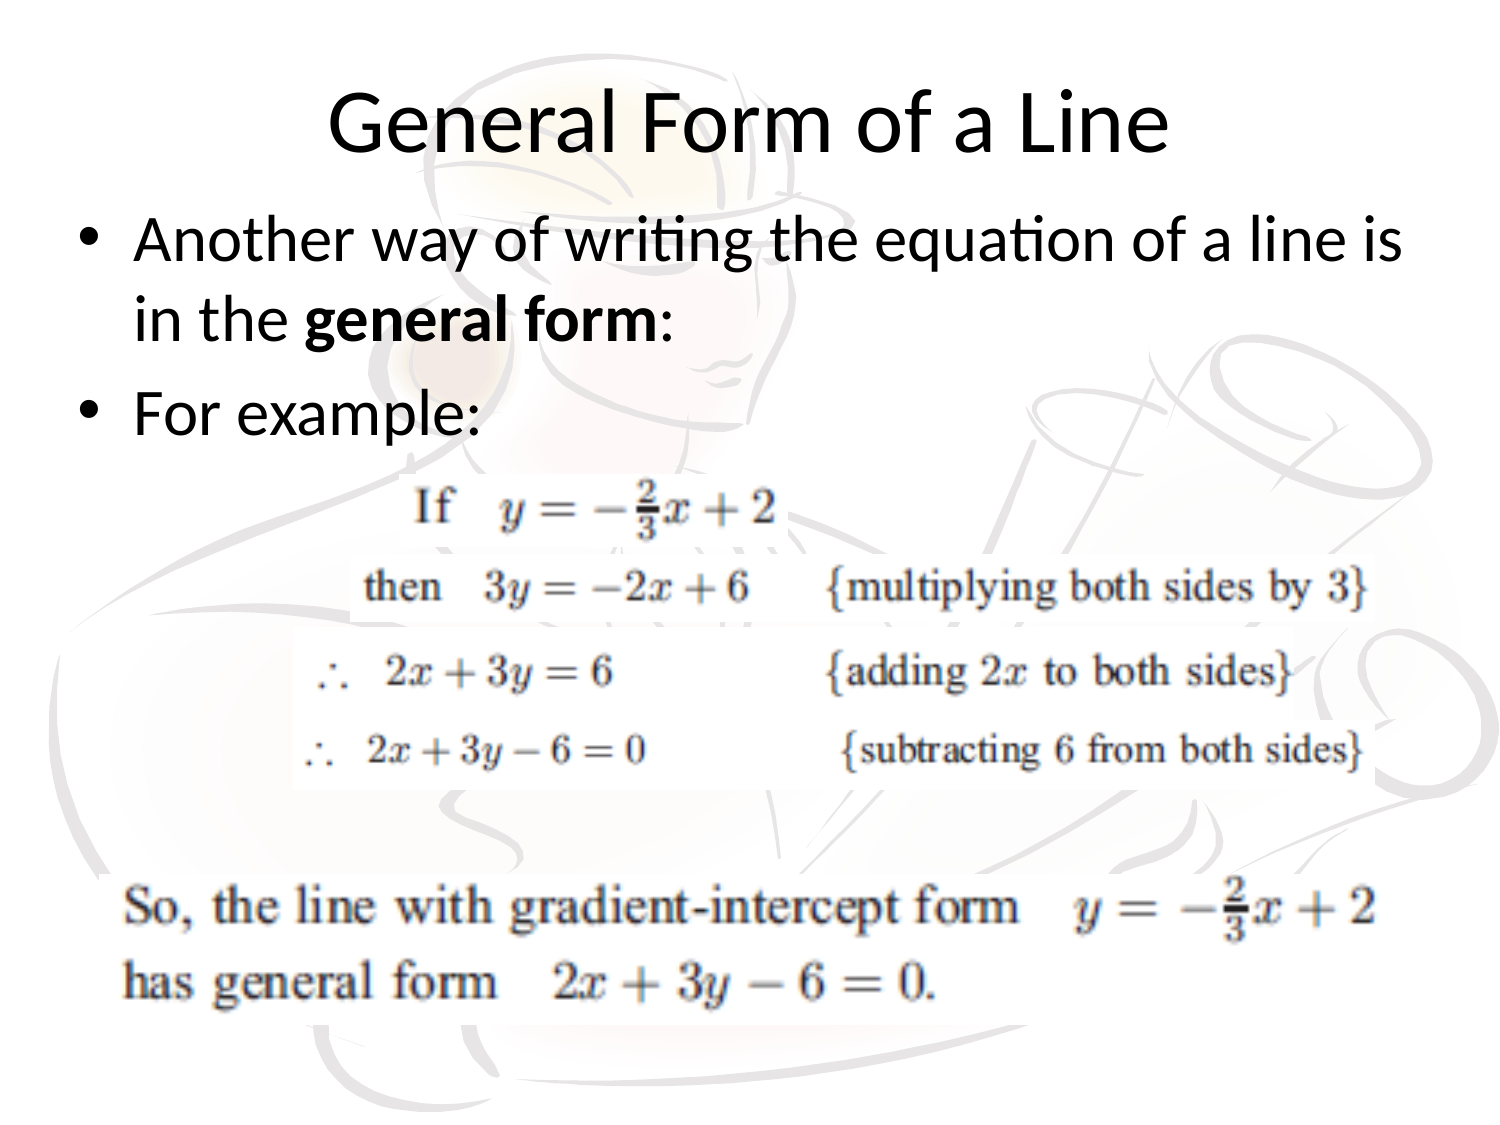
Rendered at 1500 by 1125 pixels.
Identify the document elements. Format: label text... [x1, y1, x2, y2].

title General Form of a Line [75, 45, 1425, 188]
picture [349, 554, 1376, 623]
picture [99, 874, 1419, 1026]
picture [293, 627, 1376, 790]
picture [399, 474, 788, 547]
